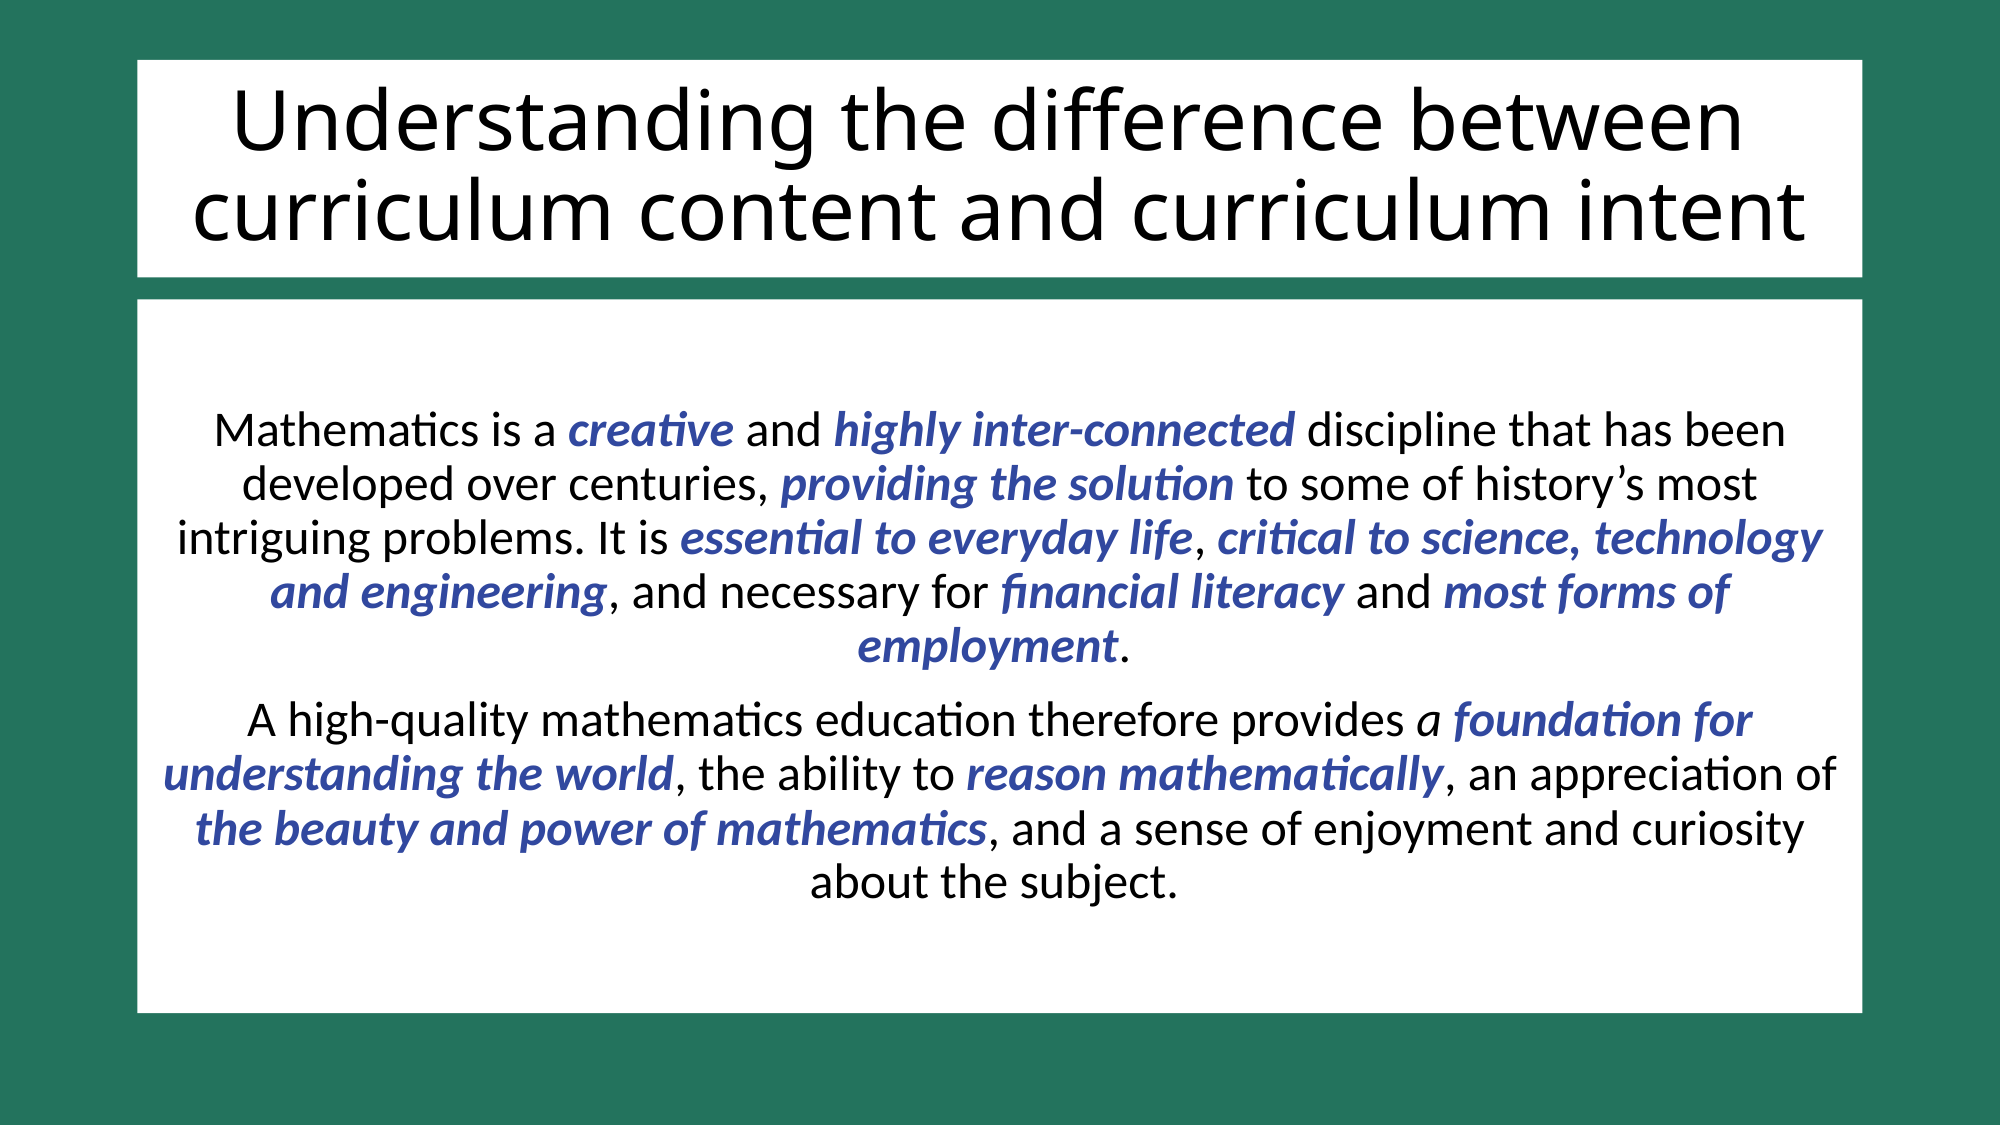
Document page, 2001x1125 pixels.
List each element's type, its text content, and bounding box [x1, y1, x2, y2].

list Mathematics is a creative and highly inter-connected discipline that has been developed over centuries, providing the solution to some of history’s most intriguing problems. It is essential to everyday life, critical to science, technology and engineering, and necessary for financial literacy and most forms of employment. A high-quality mathematics education therefore provides a foundation for understanding the world, the ability to reason mathematically, an appreciation of the beauty and power of mathematics, and a sense of enjoyment and curiosity about the subject. [137, 299, 1863, 1014]
title Understanding the difference between curriculum content and curriculum intent [137, 59, 1863, 278]
